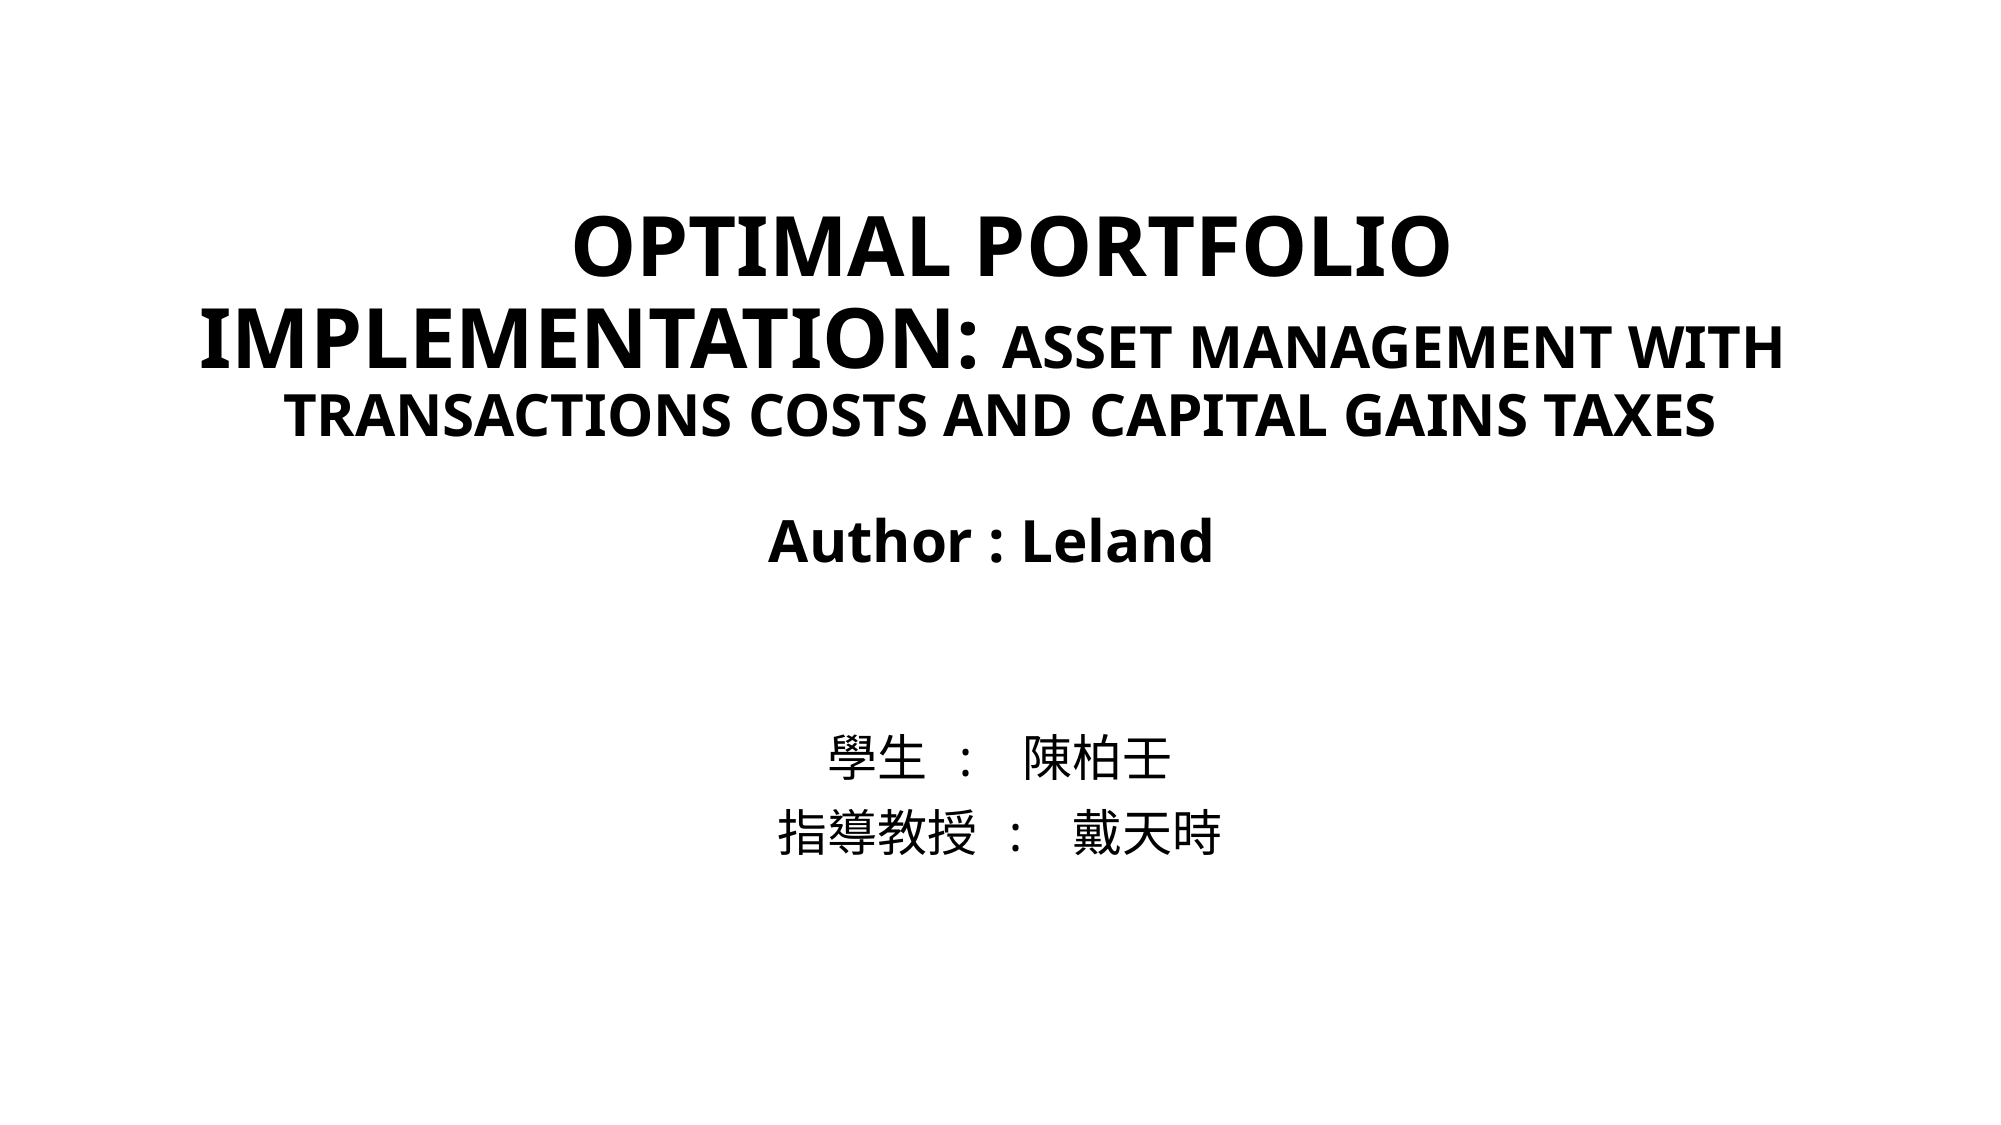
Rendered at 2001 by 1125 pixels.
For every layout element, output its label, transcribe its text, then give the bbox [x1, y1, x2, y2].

title OPTIMAL PORTFOLIO IMPLEMENTATION: ASSET MANAGEMENT WITH TRANSACTIONS COSTS AND CAPITAL GAINS TAXES Author : Leland [139, 156, 1861, 635]
subtitle 學生 : 陳柏壬 指導教授 : 戴天時 [249, 668, 1750, 940]
